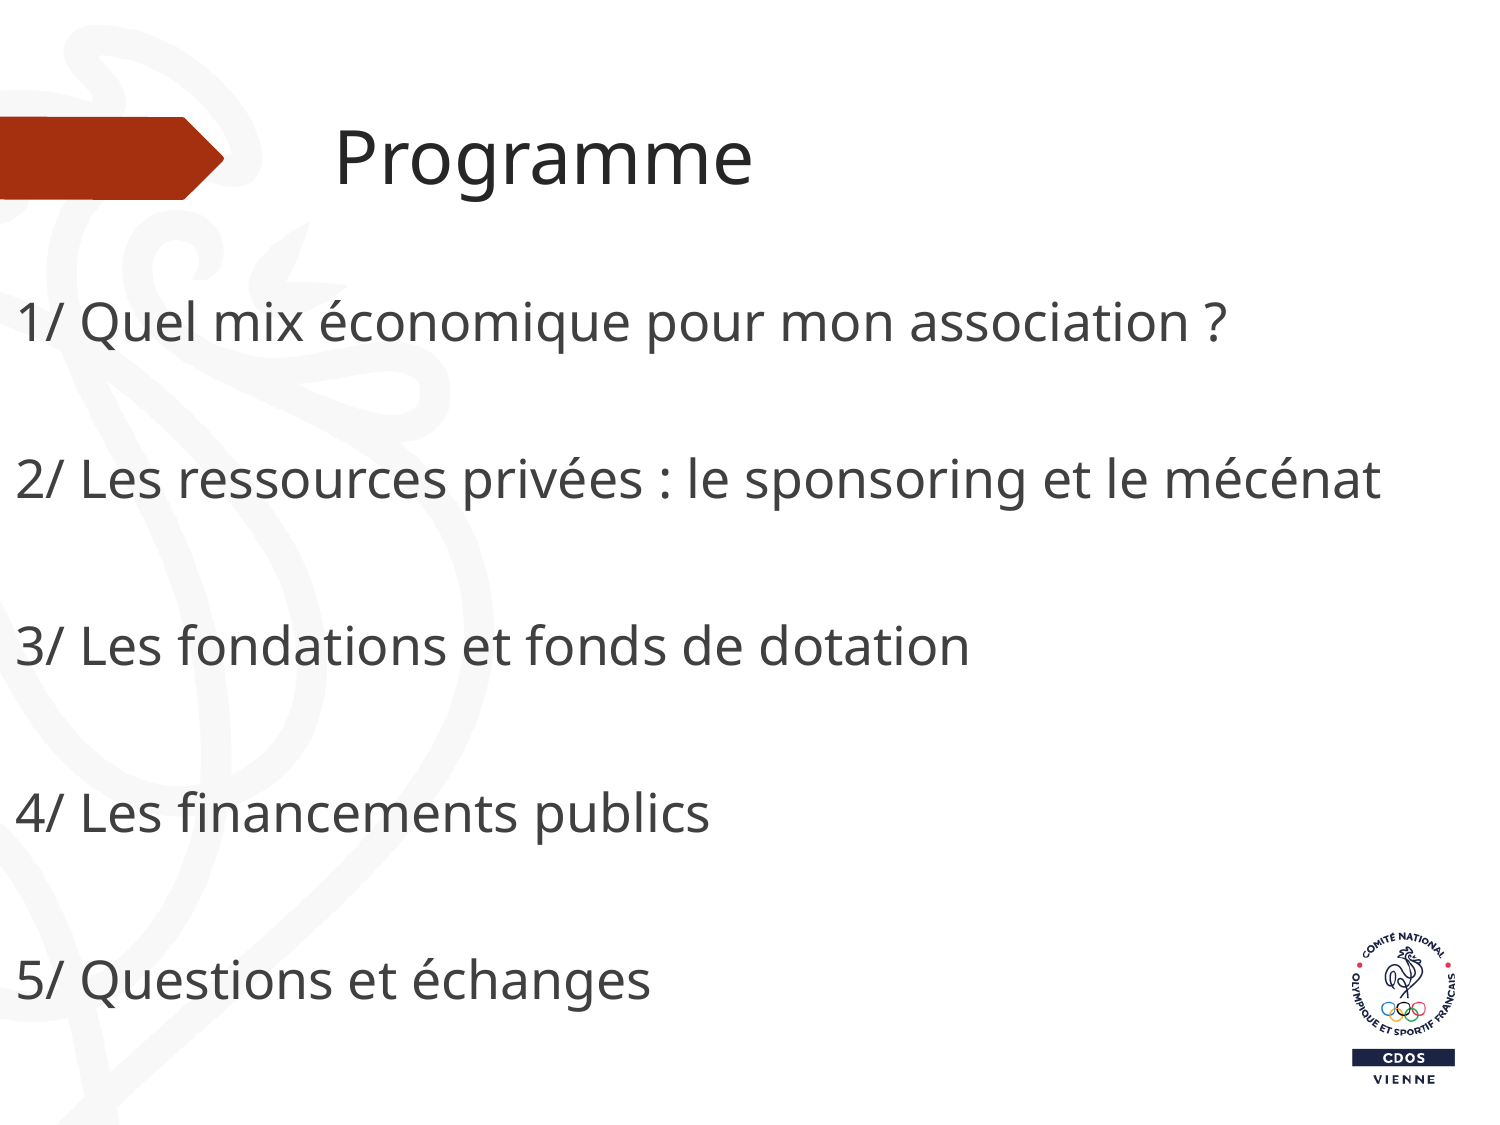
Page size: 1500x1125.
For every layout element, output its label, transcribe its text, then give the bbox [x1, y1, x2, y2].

list 1/ Quel mix économique pour mon association ? 2/ Les ressources privées : le sponsoring et le mécénat 3/ Les fondations et fonds de dotation 4/ Les financements publics 5/ Questions et échanges [0, 280, 1500, 1023]
picture [0, 1023, 1500, 1125]
title Programme [319, 102, 1400, 280]
picture [0, 0, 1500, 280]
